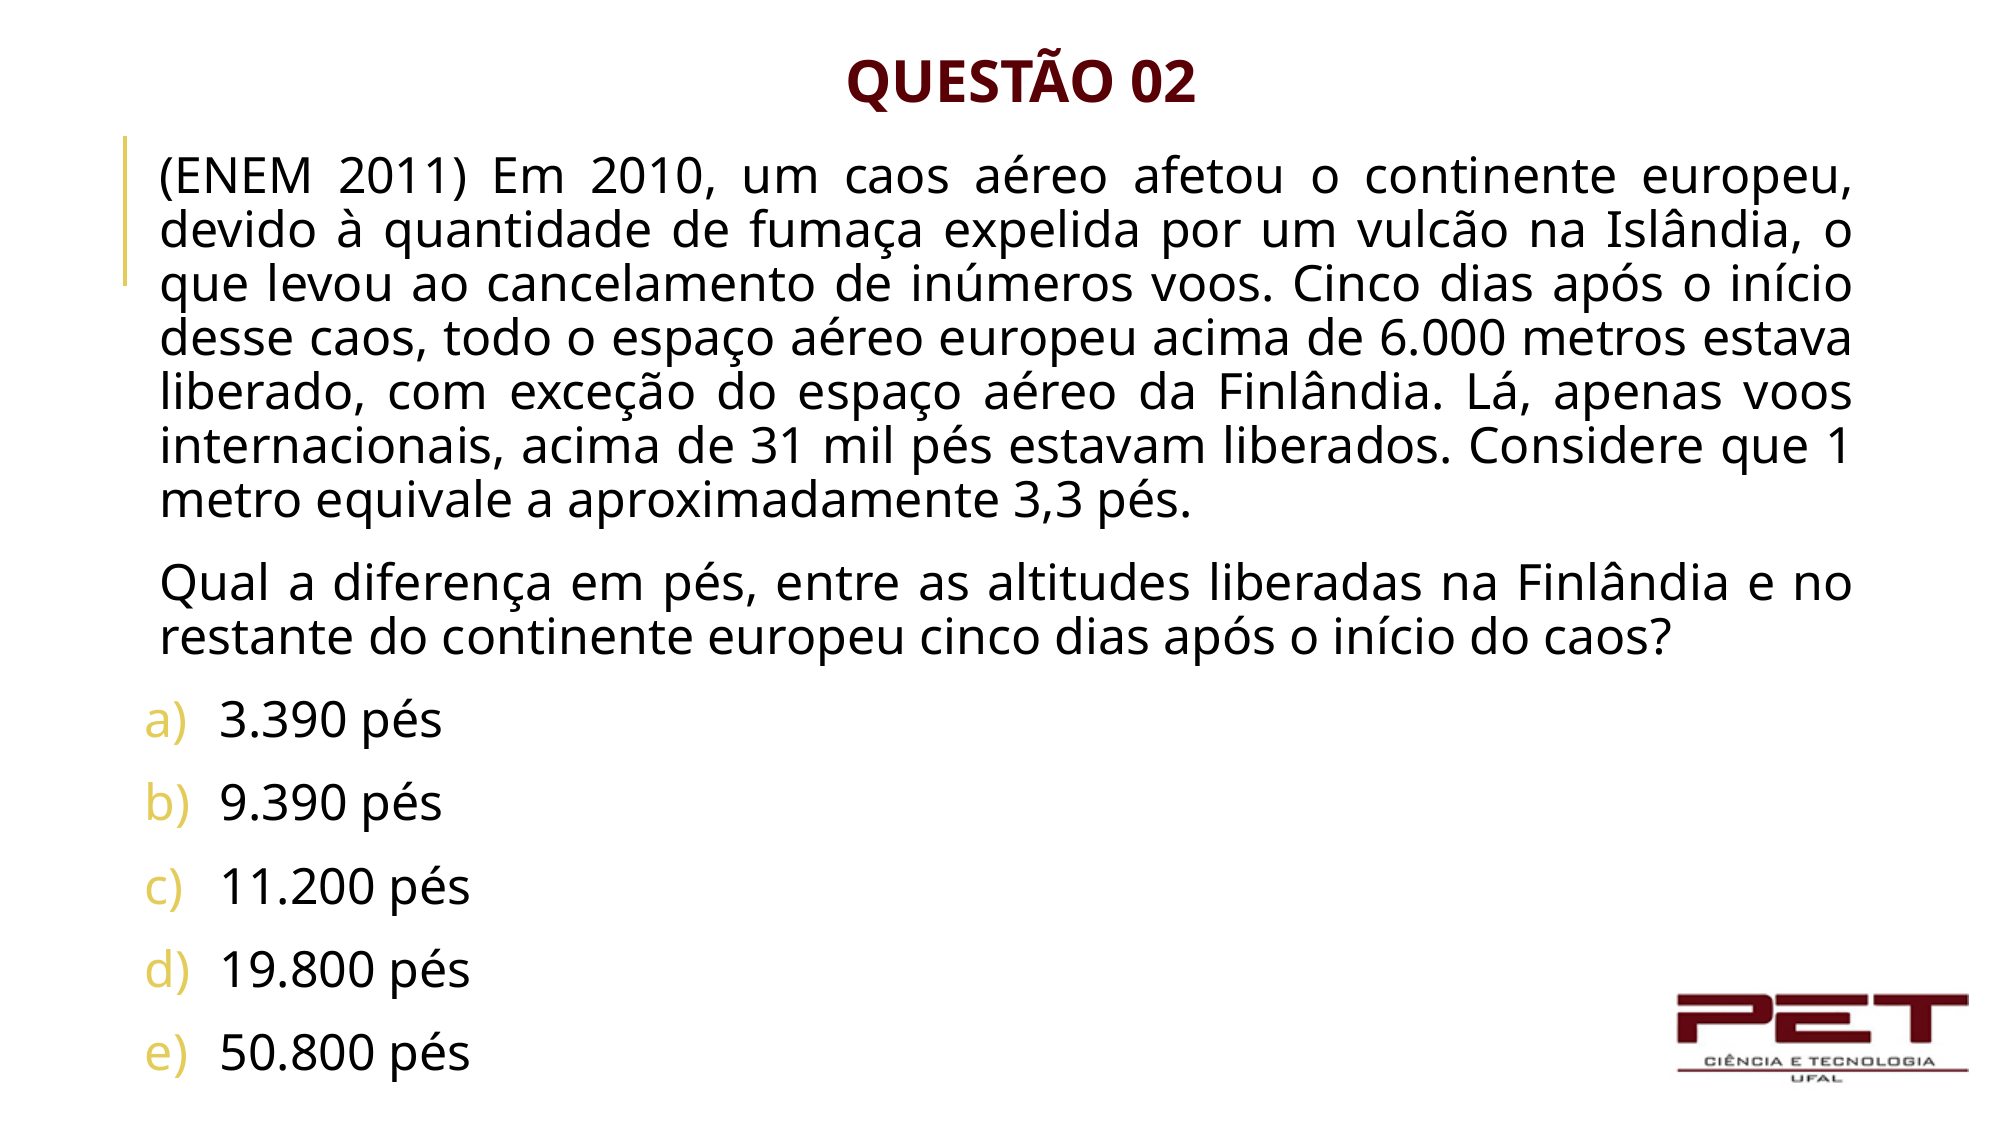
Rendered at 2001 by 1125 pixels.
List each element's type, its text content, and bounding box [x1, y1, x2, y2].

picture [1664, 967, 1977, 1111]
text_box QUESTÃO 02 [21, 36, 2000, 122]
list (ENEM 2011) Em 2010, um caos aéreo afetou o continente europeu, devido à quantidade de fumaça expelida por um vulcão na Islândia, o que levou ao cancelamento de inúmeros voos. Cinco dias após o início desse caos, todo o espaço aéreo europeu acima de 6.000 metros estava liberado, com exceção do espaço aéreo da Finlândia. Lá, apenas voos internacionais, acima de 31 mil pés estavam liberados. Considere que 1 metro equivale a aproximadamente 3,3 pés. Qual a diferença em pés, entre as altitudes liberadas na Finlândia e no restante do continente europeu cinco dias após o início do caos? 3.390 pés 9.390 pés 11.200 pés 19.800 pés 50.800 pés [137, 142, 1863, 1030]
